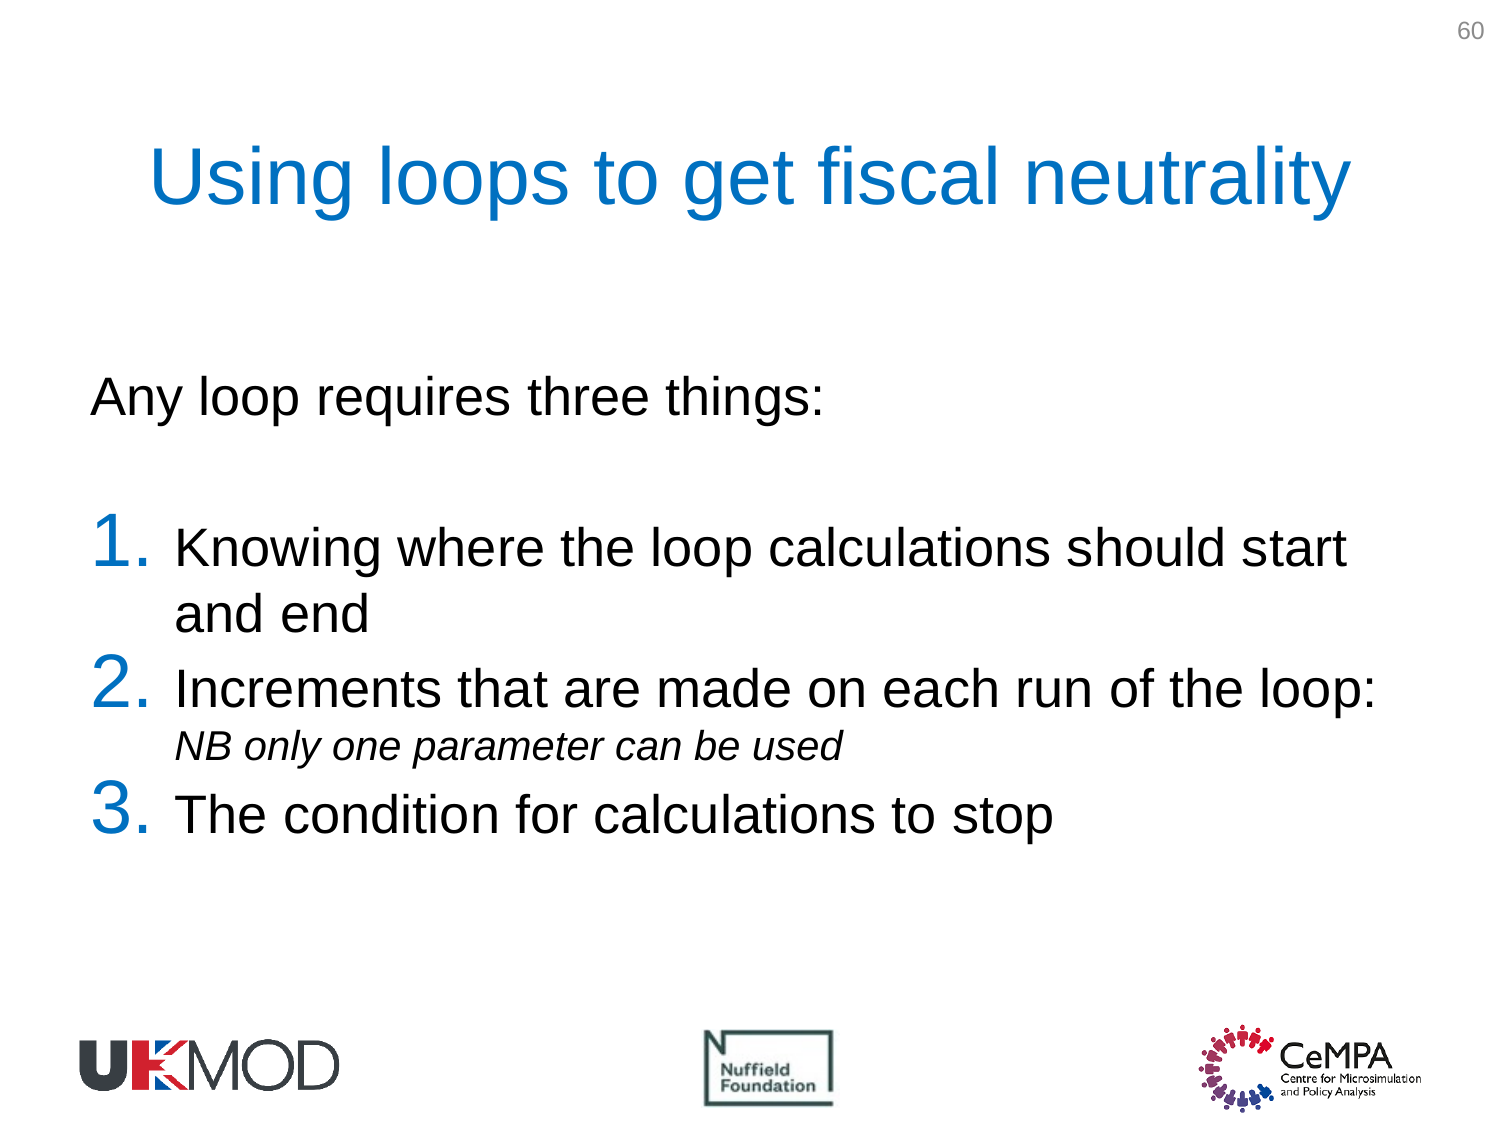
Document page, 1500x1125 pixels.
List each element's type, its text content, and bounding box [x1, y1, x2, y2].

list Any loop requires three things: Knowing where the loop calculations should start and end Increments that are made on each run of the loop: NB only one parameter can be used The condition for calculations to stop [75, 262, 1425, 1005]
picture [701, 1029, 840, 1108]
picture [1198, 1024, 1421, 1113]
title Using loops to get fiscal neutrality [76, 78, 1427, 266]
slide_number 60 [1149, 0, 1500, 60]
picture [73, 1036, 343, 1094]
